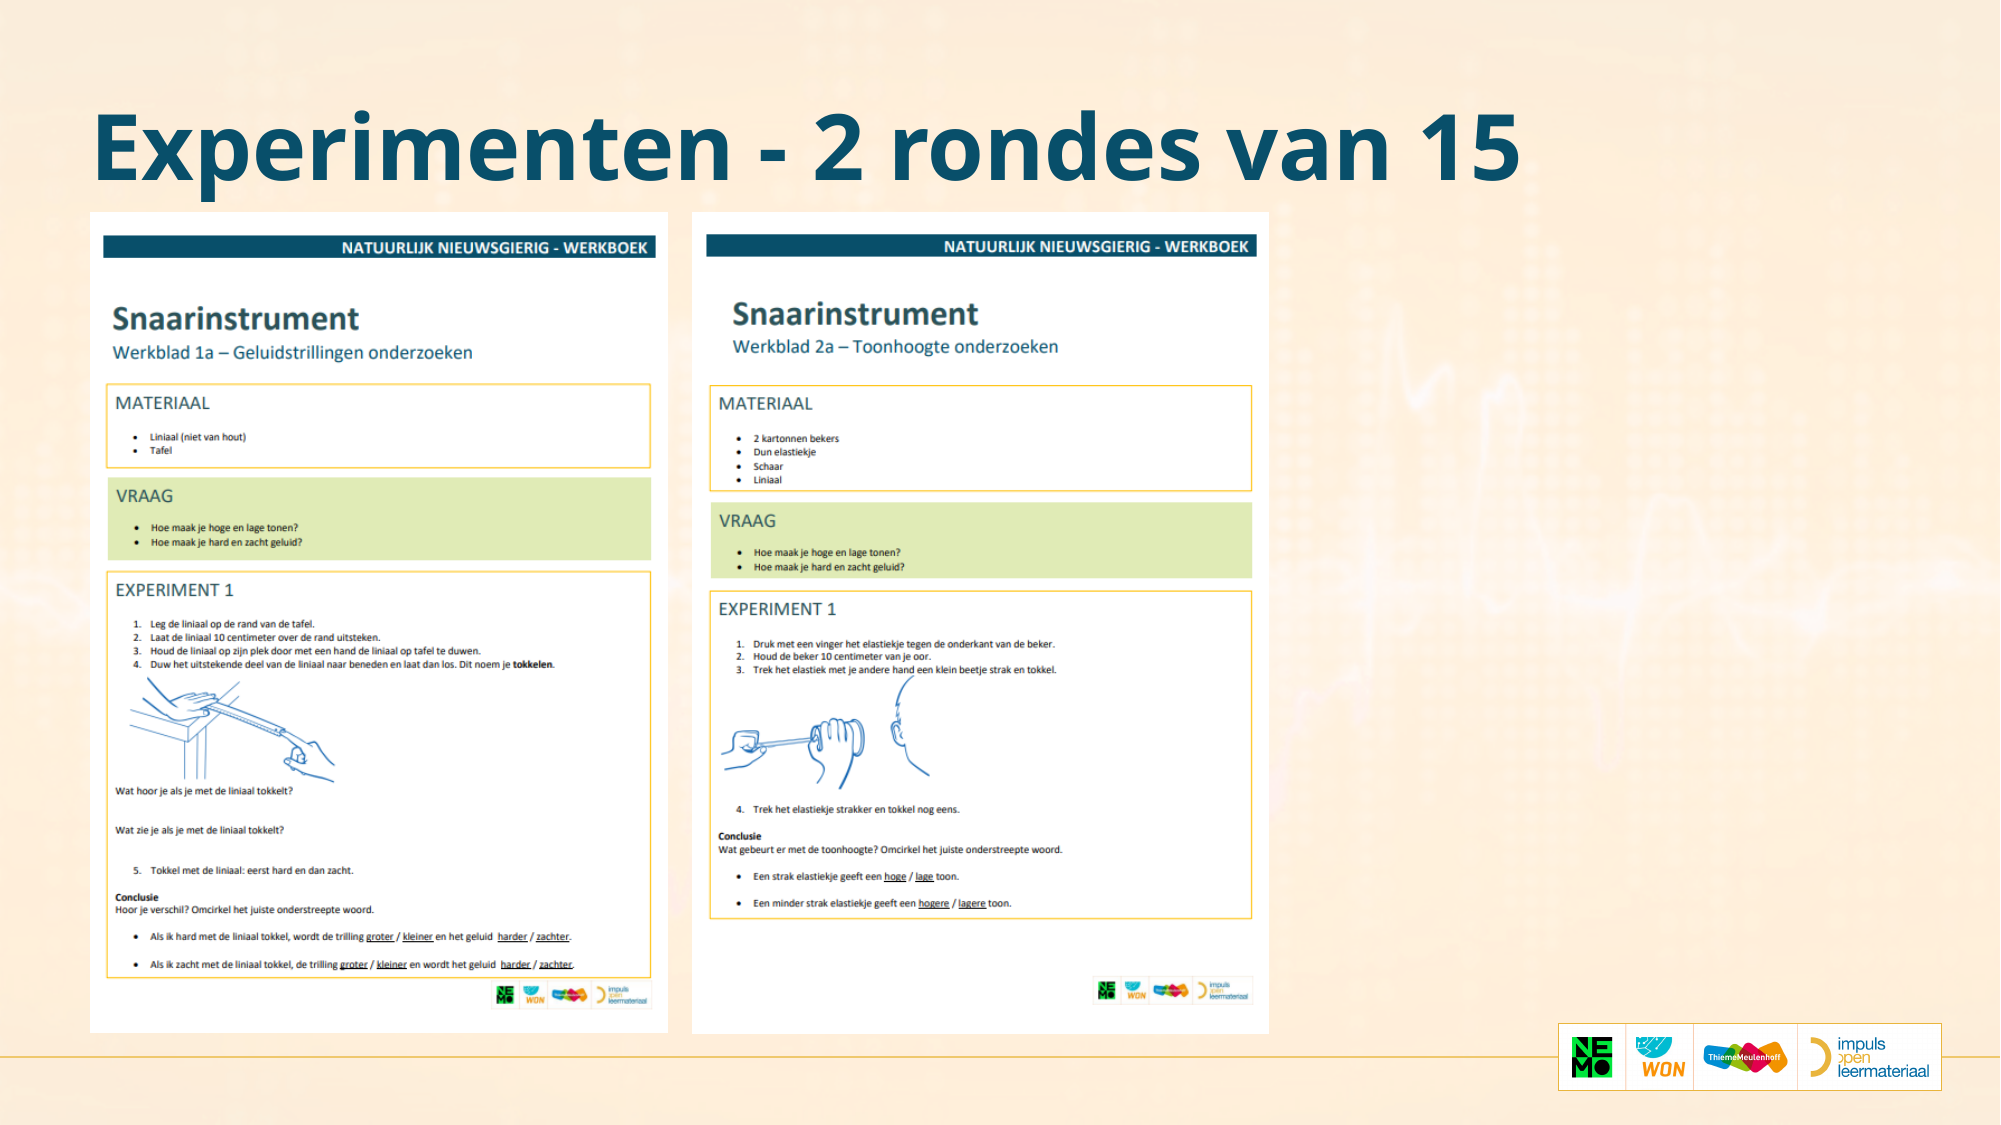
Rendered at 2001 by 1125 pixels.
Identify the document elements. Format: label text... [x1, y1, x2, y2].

title Experimenten - 2 rondes van 15 minuten [90, 89, 1910, 247]
picture [1559, 1024, 1941, 1090]
picture [90, 212, 668, 1033]
picture [692, 212, 1269, 1034]
